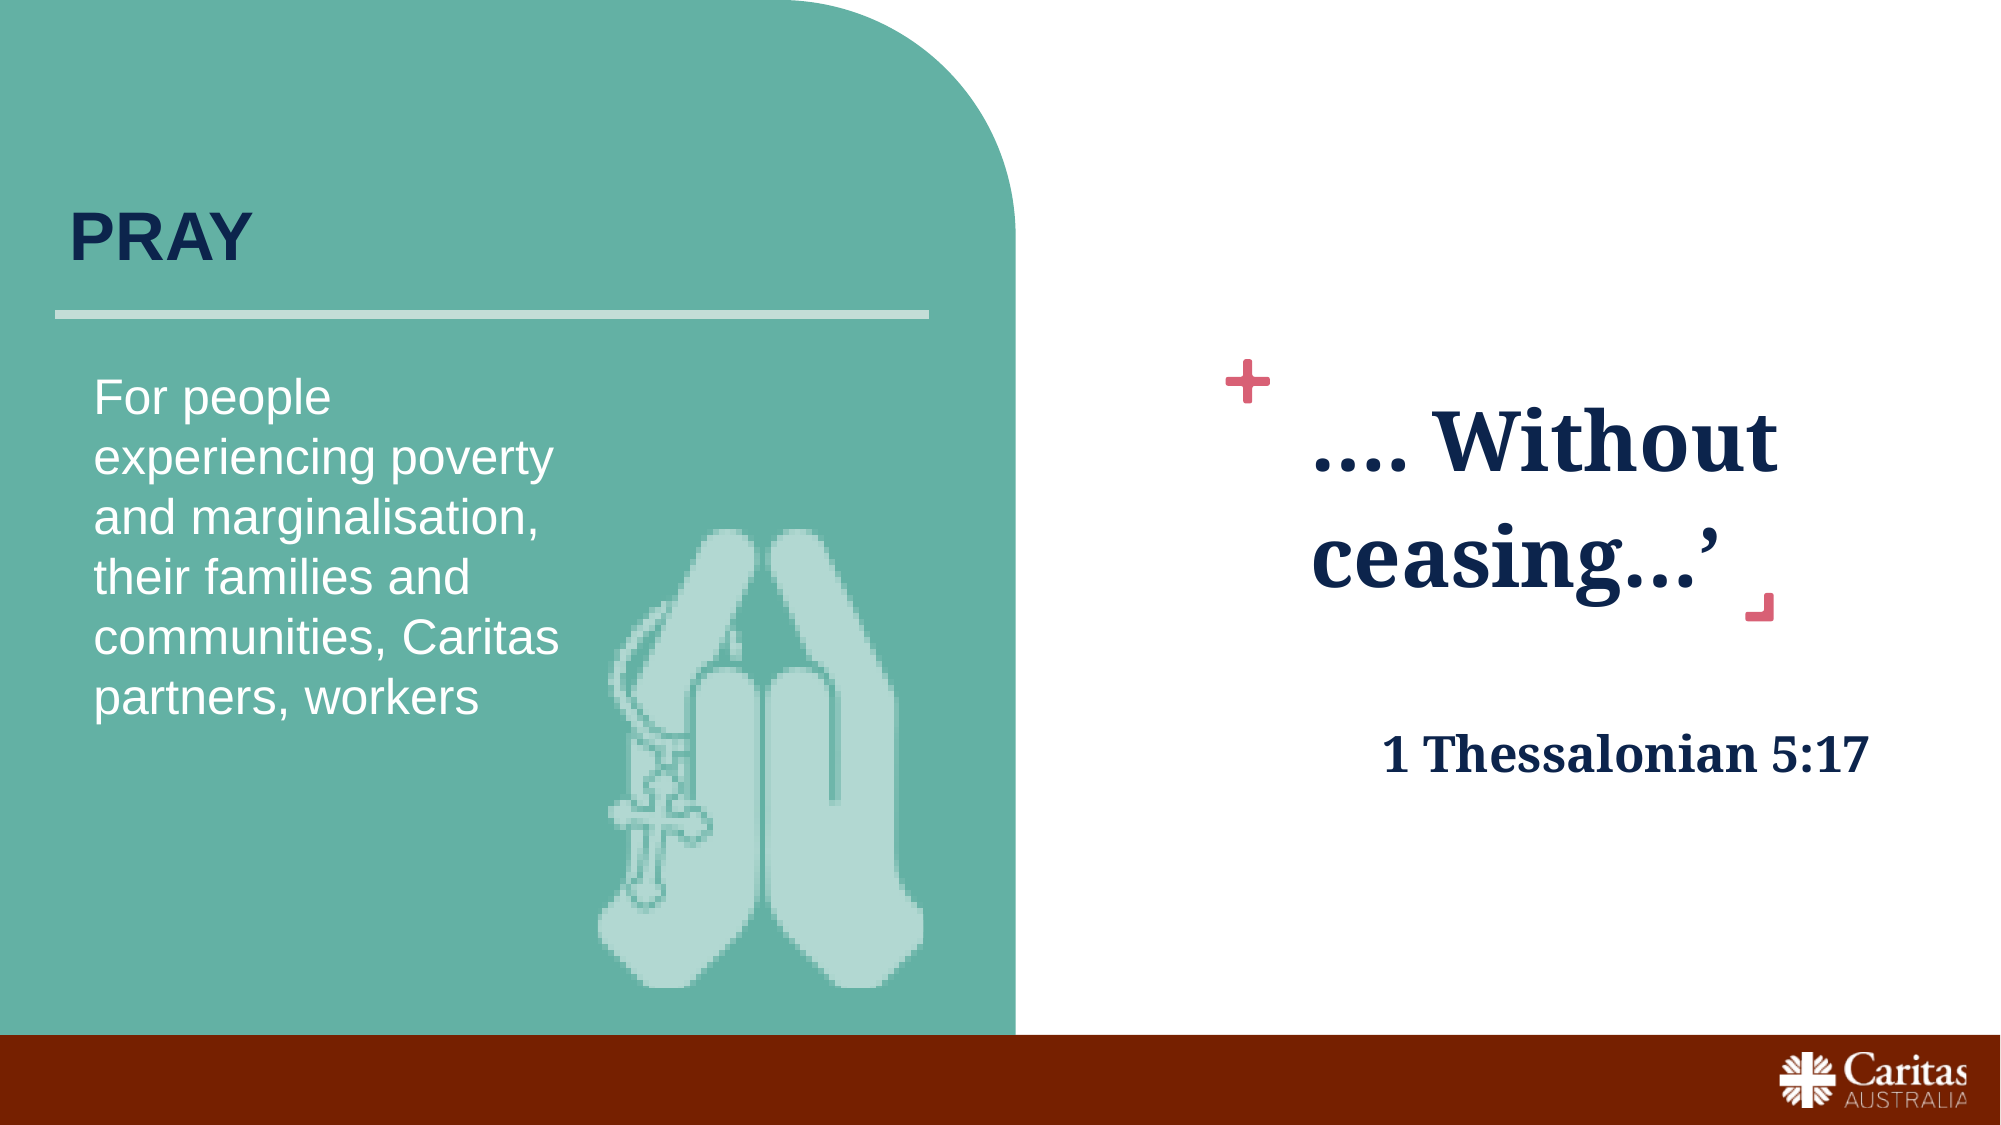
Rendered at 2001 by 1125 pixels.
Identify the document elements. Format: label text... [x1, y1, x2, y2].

list For people experiencing poverty and marginalisation, their families and communities, Caritas partners, workers [78, 357, 622, 976]
text_box [1745, 592, 1774, 622]
text_box …. Without ceasing…’ 1 Thessalonian 5:17 [1295, 380, 1886, 592]
text_box [1225, 359, 1270, 404]
title Pray [55, 184, 930, 343]
picture [597, 529, 924, 988]
